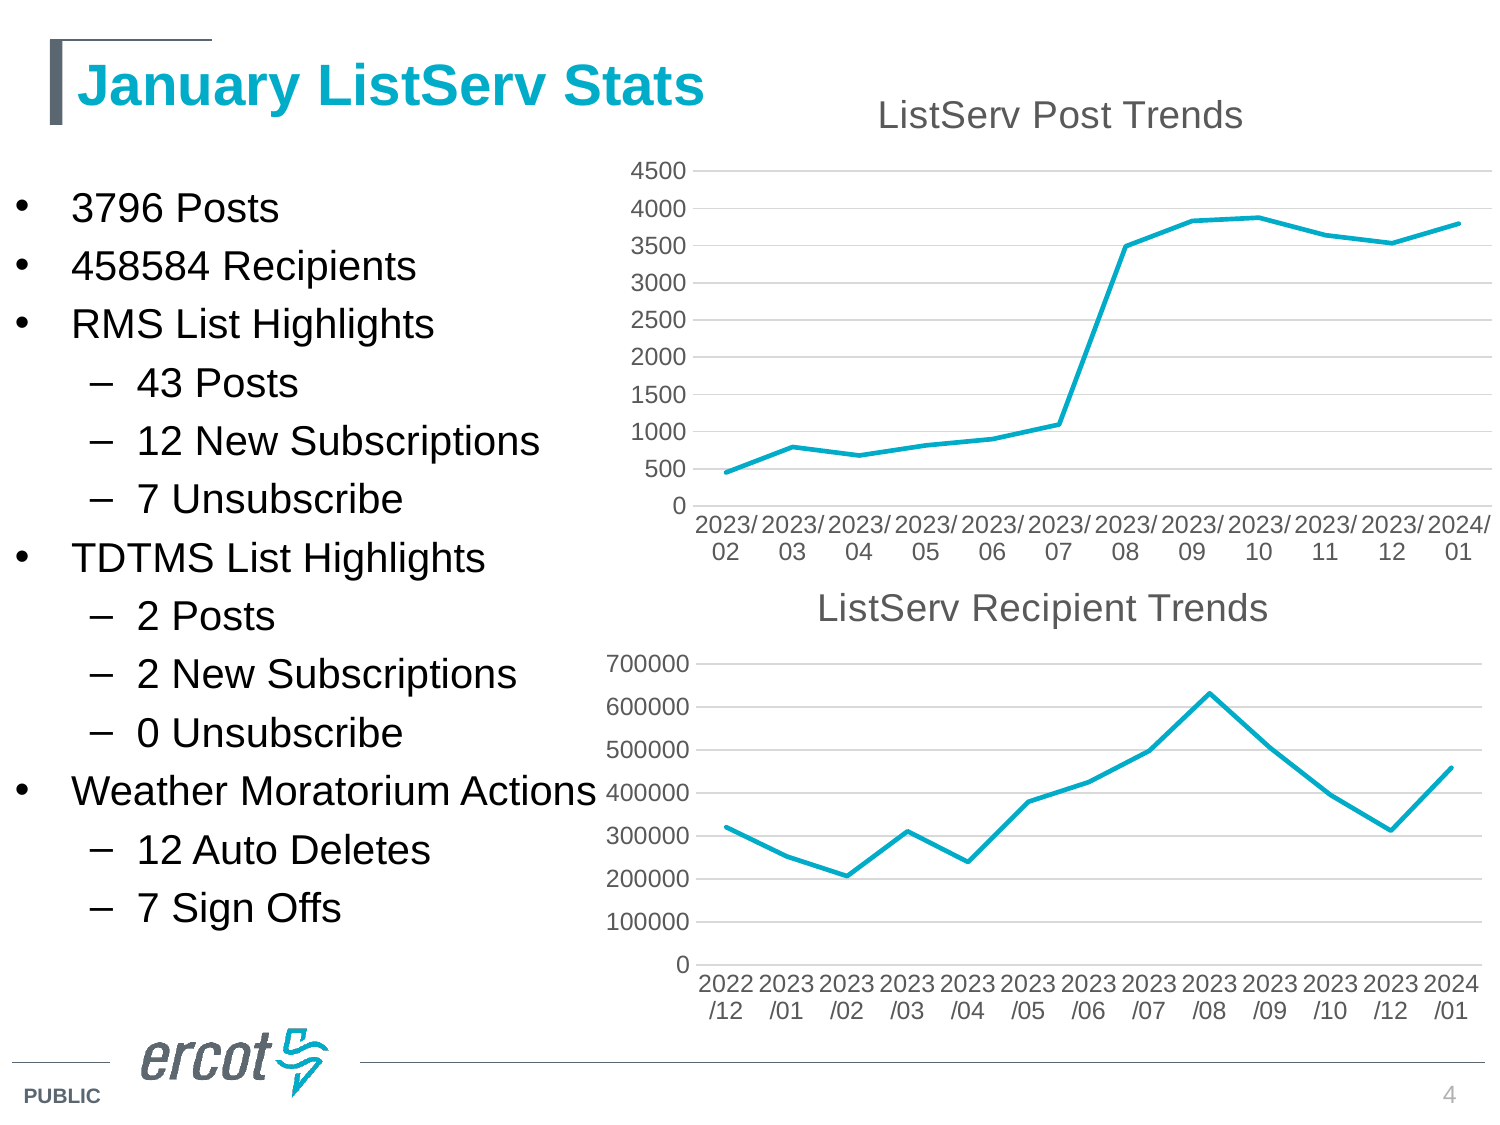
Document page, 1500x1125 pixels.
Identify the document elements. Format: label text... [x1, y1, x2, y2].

list 3796 Posts 458584 Recipients RMS List Highlights 43 Posts 12 New Subscriptions 7 Unsubscribe TDTMS List Highlights 2 Posts 2 New Subscriptions 0 Unsubscribe Weather Moratorium Actions 12 Auto Deletes 7 Sign Offs [0, 173, 607, 882]
slide_number 4 [1412, 1076, 1488, 1112]
title January ListServ Stats [62, 39, 1450, 138]
chart [587, 62, 1500, 1035]
picture [137, 1024, 332, 1100]
